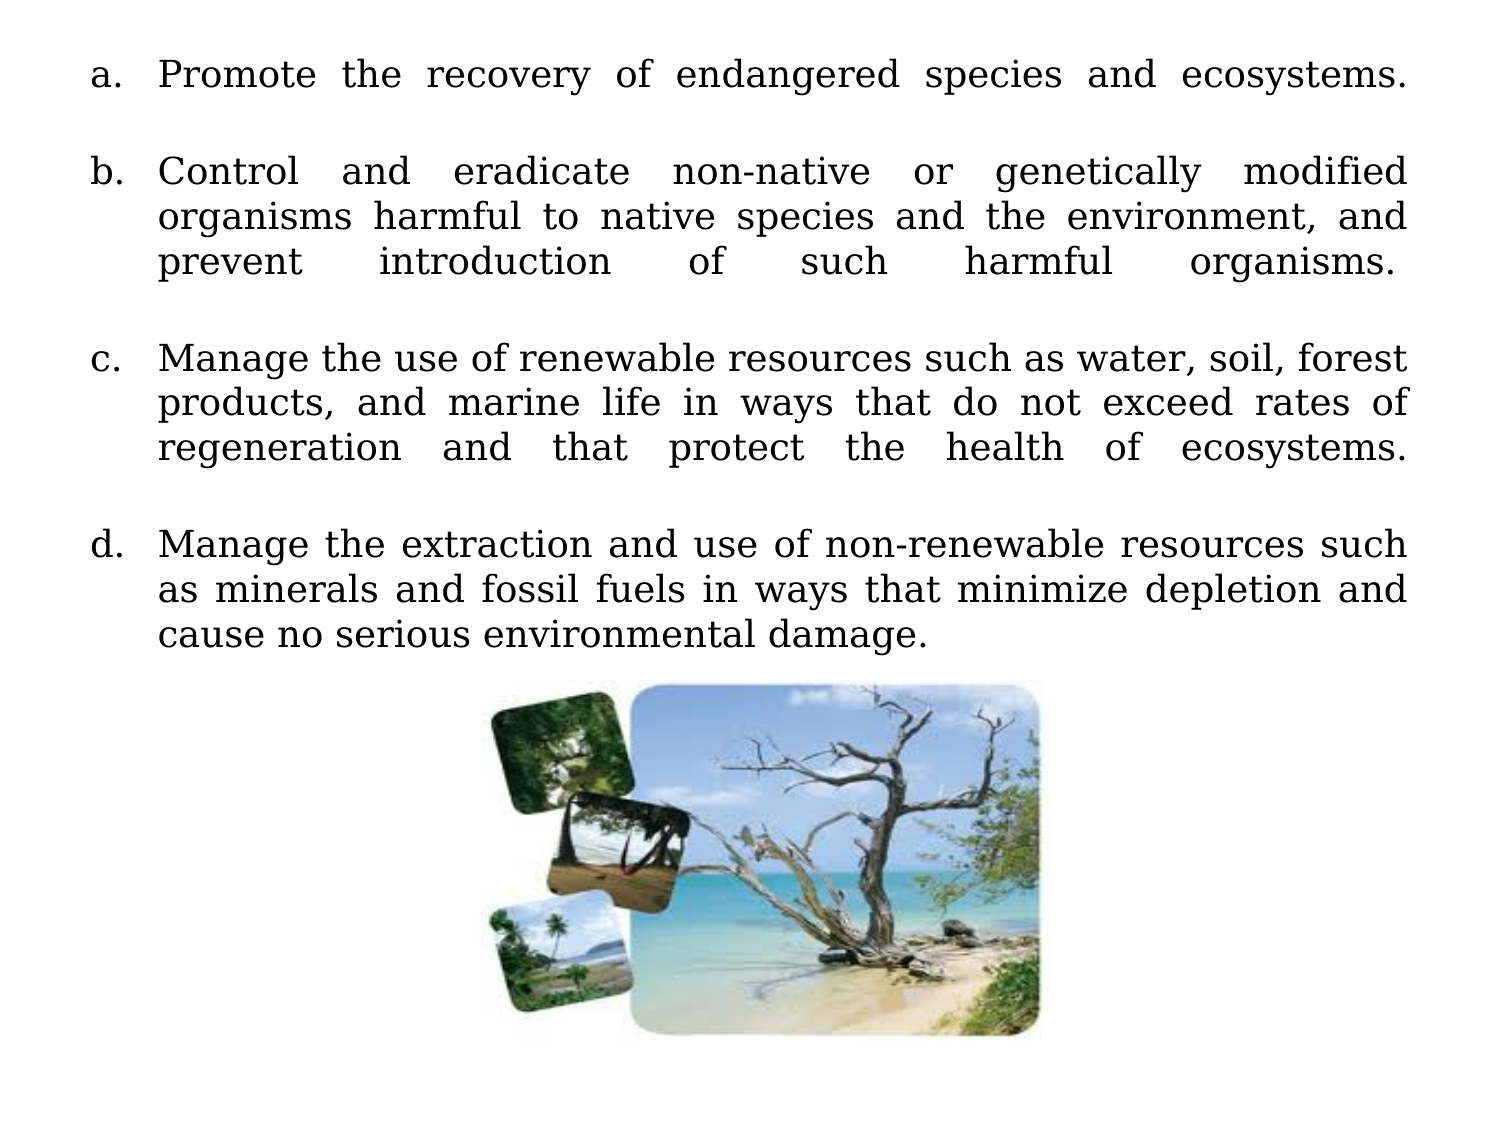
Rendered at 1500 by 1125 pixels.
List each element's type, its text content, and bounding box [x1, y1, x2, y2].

picture [480, 680, 1055, 1042]
list Promote the recovery of endangered species and ecosystems. Control and eradicate non-native or genetically modified organisms harmful to native species and the environment, and prevent introduction of such harmful organisms. Manage the use of renewable resources such as water, soil, forest products, and marine life in ways that do not exceed rates of regeneration and that protect the health of ecosystems. Manage the extraction and use of non-renewable resources such as minerals and fossil fuels in ways that minimize depletion and cause no serious environmental damage. [75, 42, 1425, 669]
